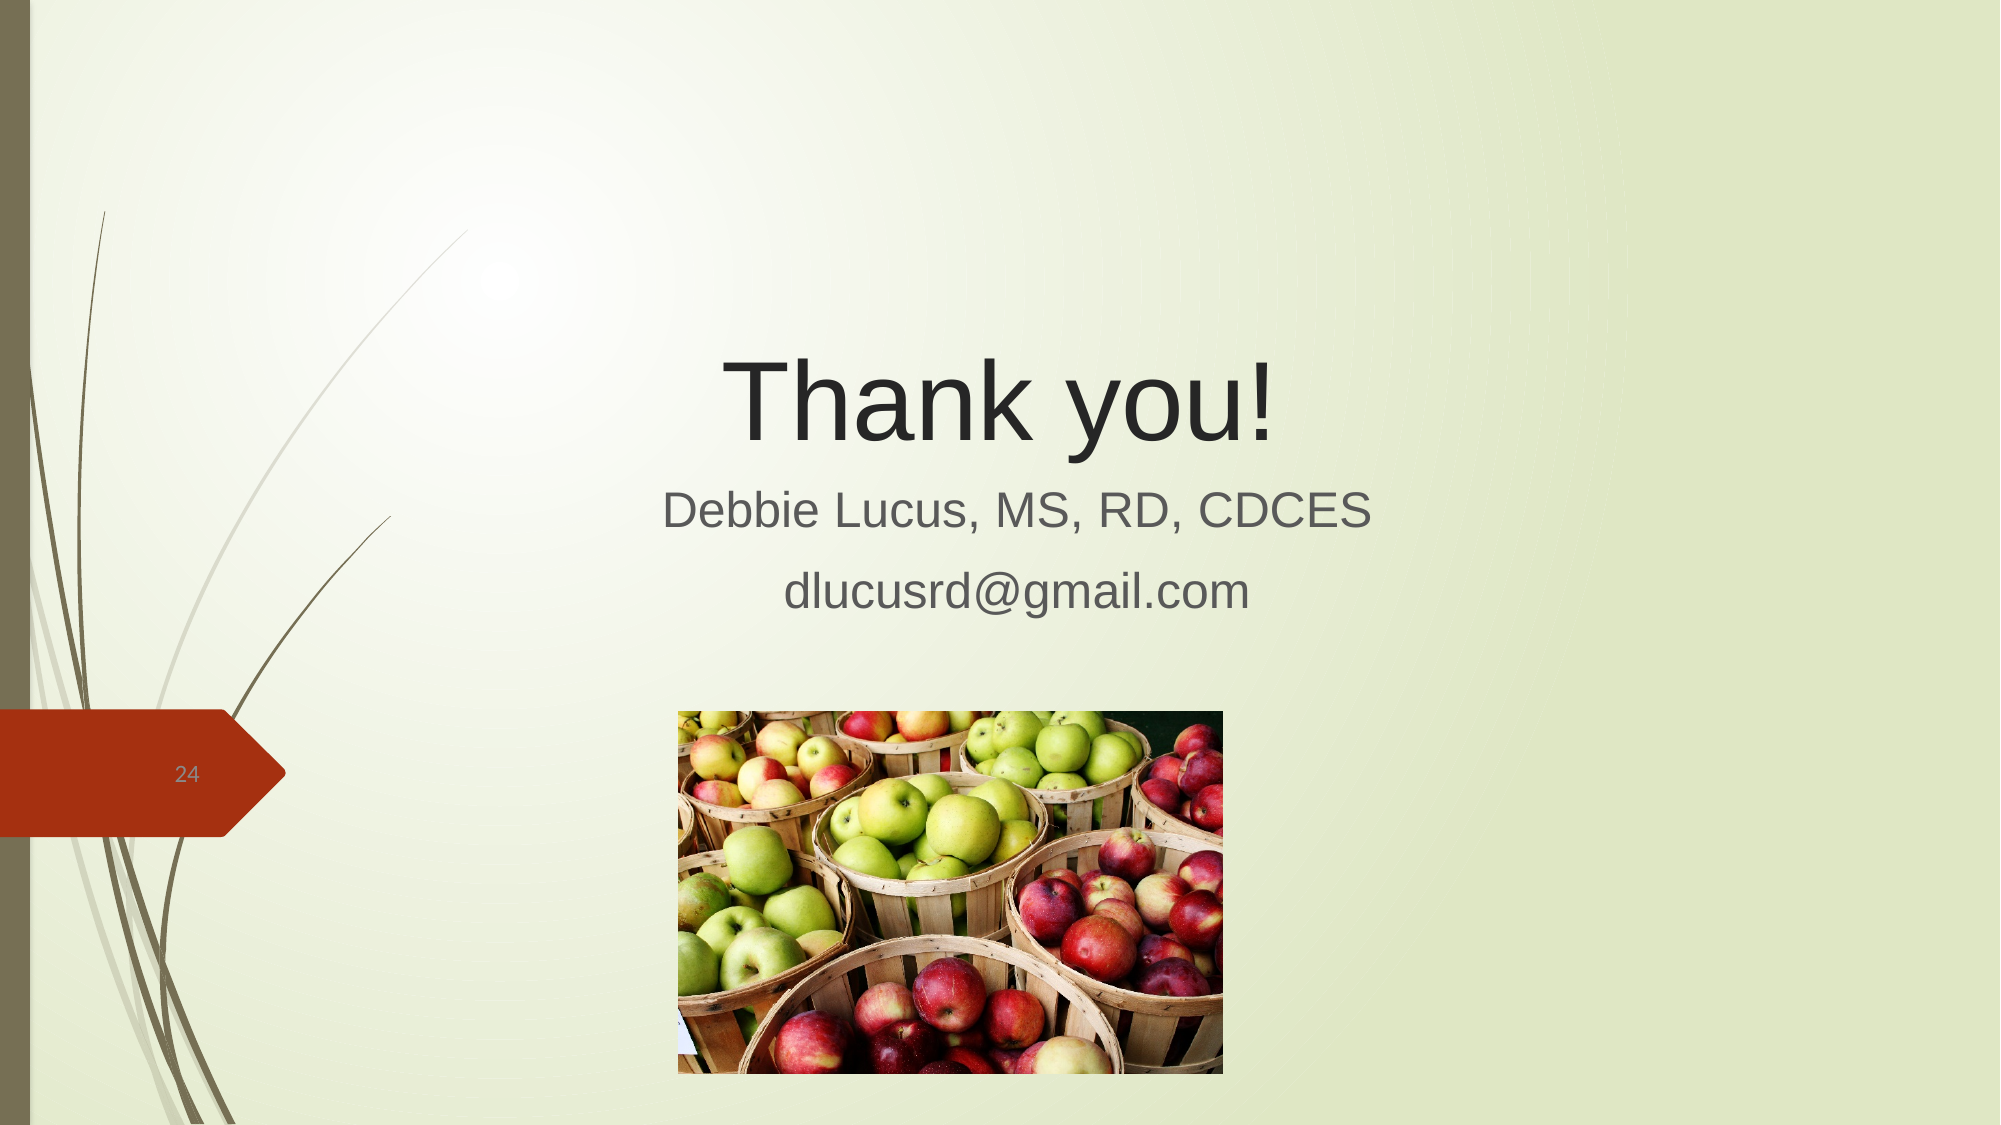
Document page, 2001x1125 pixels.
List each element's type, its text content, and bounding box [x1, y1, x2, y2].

subtitle Debbie Lucus, MS, RD, CDCES dlucusrd@gmail.com [492, 470, 1543, 758]
picture [678, 710, 1223, 1075]
slide_number 24 [87, 743, 216, 803]
title Thank you! [362, 228, 1638, 470]
